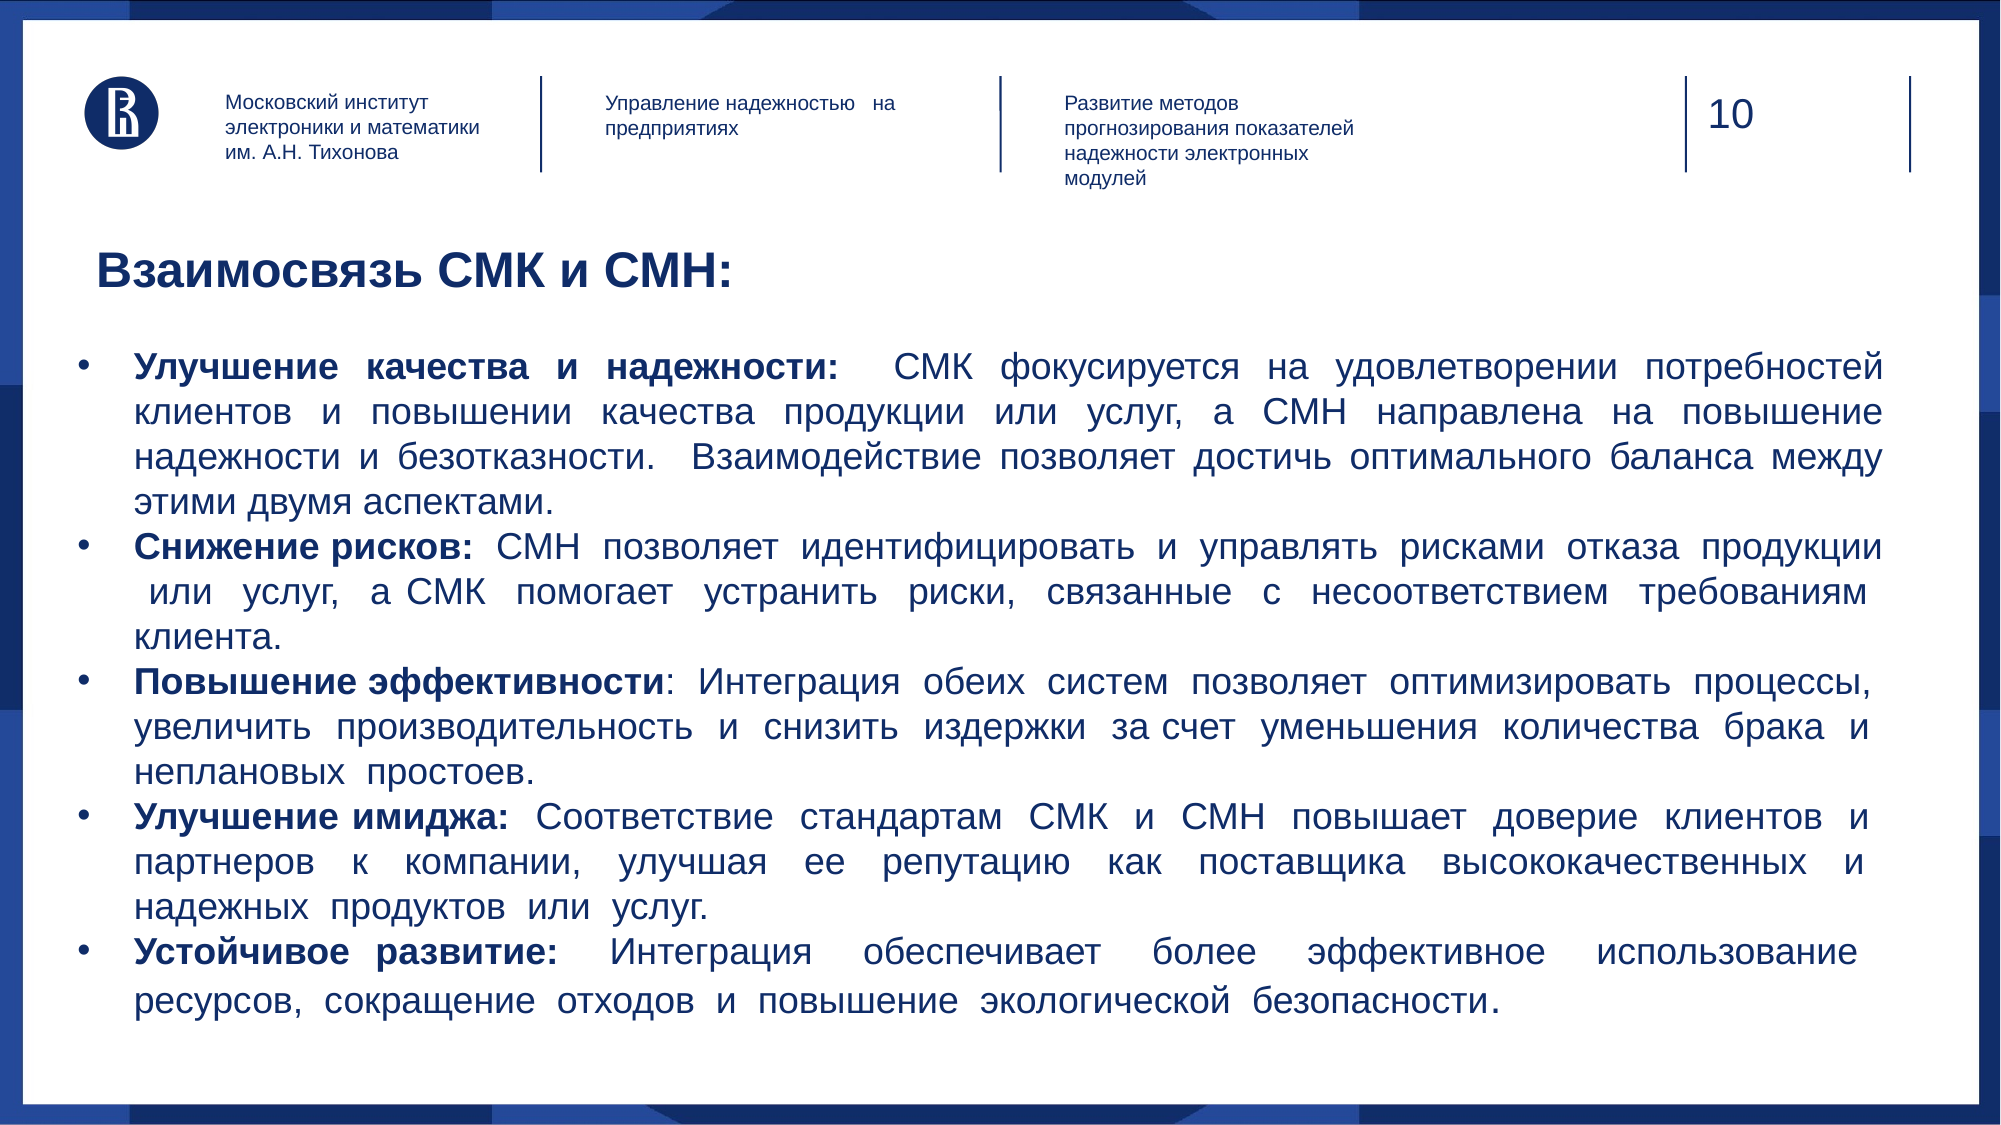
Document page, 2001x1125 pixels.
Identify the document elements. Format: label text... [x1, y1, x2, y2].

list Управление надежностью на предприятиях [567, 90, 907, 157]
list Московский институт электроники и математики им. А.Н. Тихонова [187, 88, 500, 157]
list Развитие методов прогнозирования показателей надежности электронных модулей [1026, 90, 1367, 157]
title Взаимосвязь СМК и СМН: [96, 237, 1888, 334]
text_box Улучшение качества и надежности: СМК фокусируется на удовлетворении потребностей клиентов и повышении качества продукции или услуг, а СМН направлена на повышение надежности и безотказности. Взаимодействие позволяет достичь оптимального баланса между этими двумя аспектами. Снижение рисков: СМН позволяет идентифицировать и управлять рисками отказа продукции или услуг, а СМК помогает устранить риски, связанные с несоответствием требованиям клиента. Повышение эффективности: Интеграция обеих систем позволяет оптимизировать процессы, увеличить производительность и снизить издержки за счет уменьшения количества брака и неплановых простоев. Улучшение имиджа: Соответствие стандартам СМК и СМН повышает доверие клиентов и партнеров к компании, улучшая ее репутацию как поставщика высококачественных и надежных продуктов или услуг. Устойчивое развитие: Интеграция обеспечивает более эффективное использование ресурсов, сокращение отходов и повышение экологической безопасности. [62, 334, 1899, 1030]
picture [0, 0, 2001, 1125]
